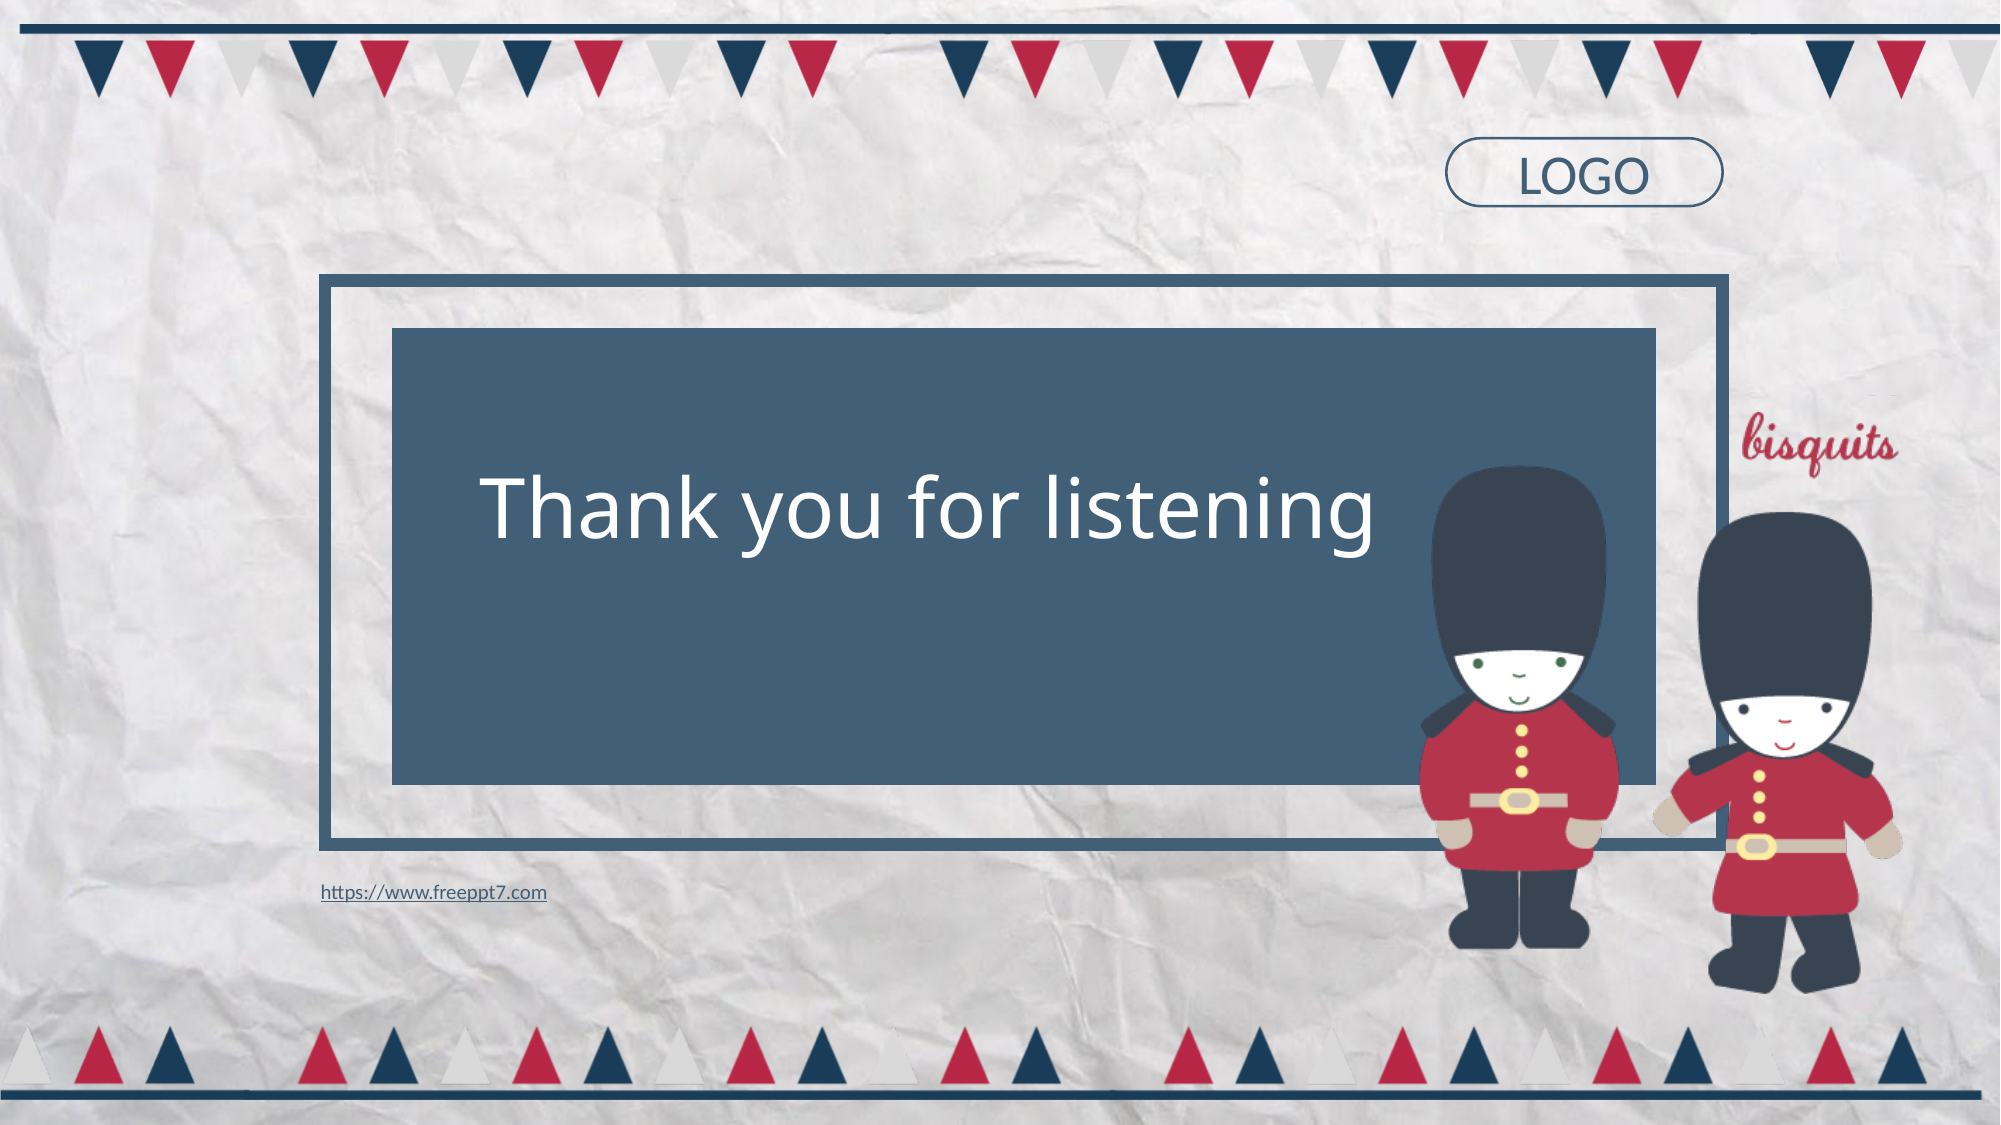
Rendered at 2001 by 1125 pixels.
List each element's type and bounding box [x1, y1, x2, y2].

text_box [0, 1010, 1378, 1100]
text_box [1917, 1010, 2000, 1100]
picture [0, 114, 2000, 1125]
text_box [0, 24, 2000, 114]
picture [0, 0, 2000, 24]
